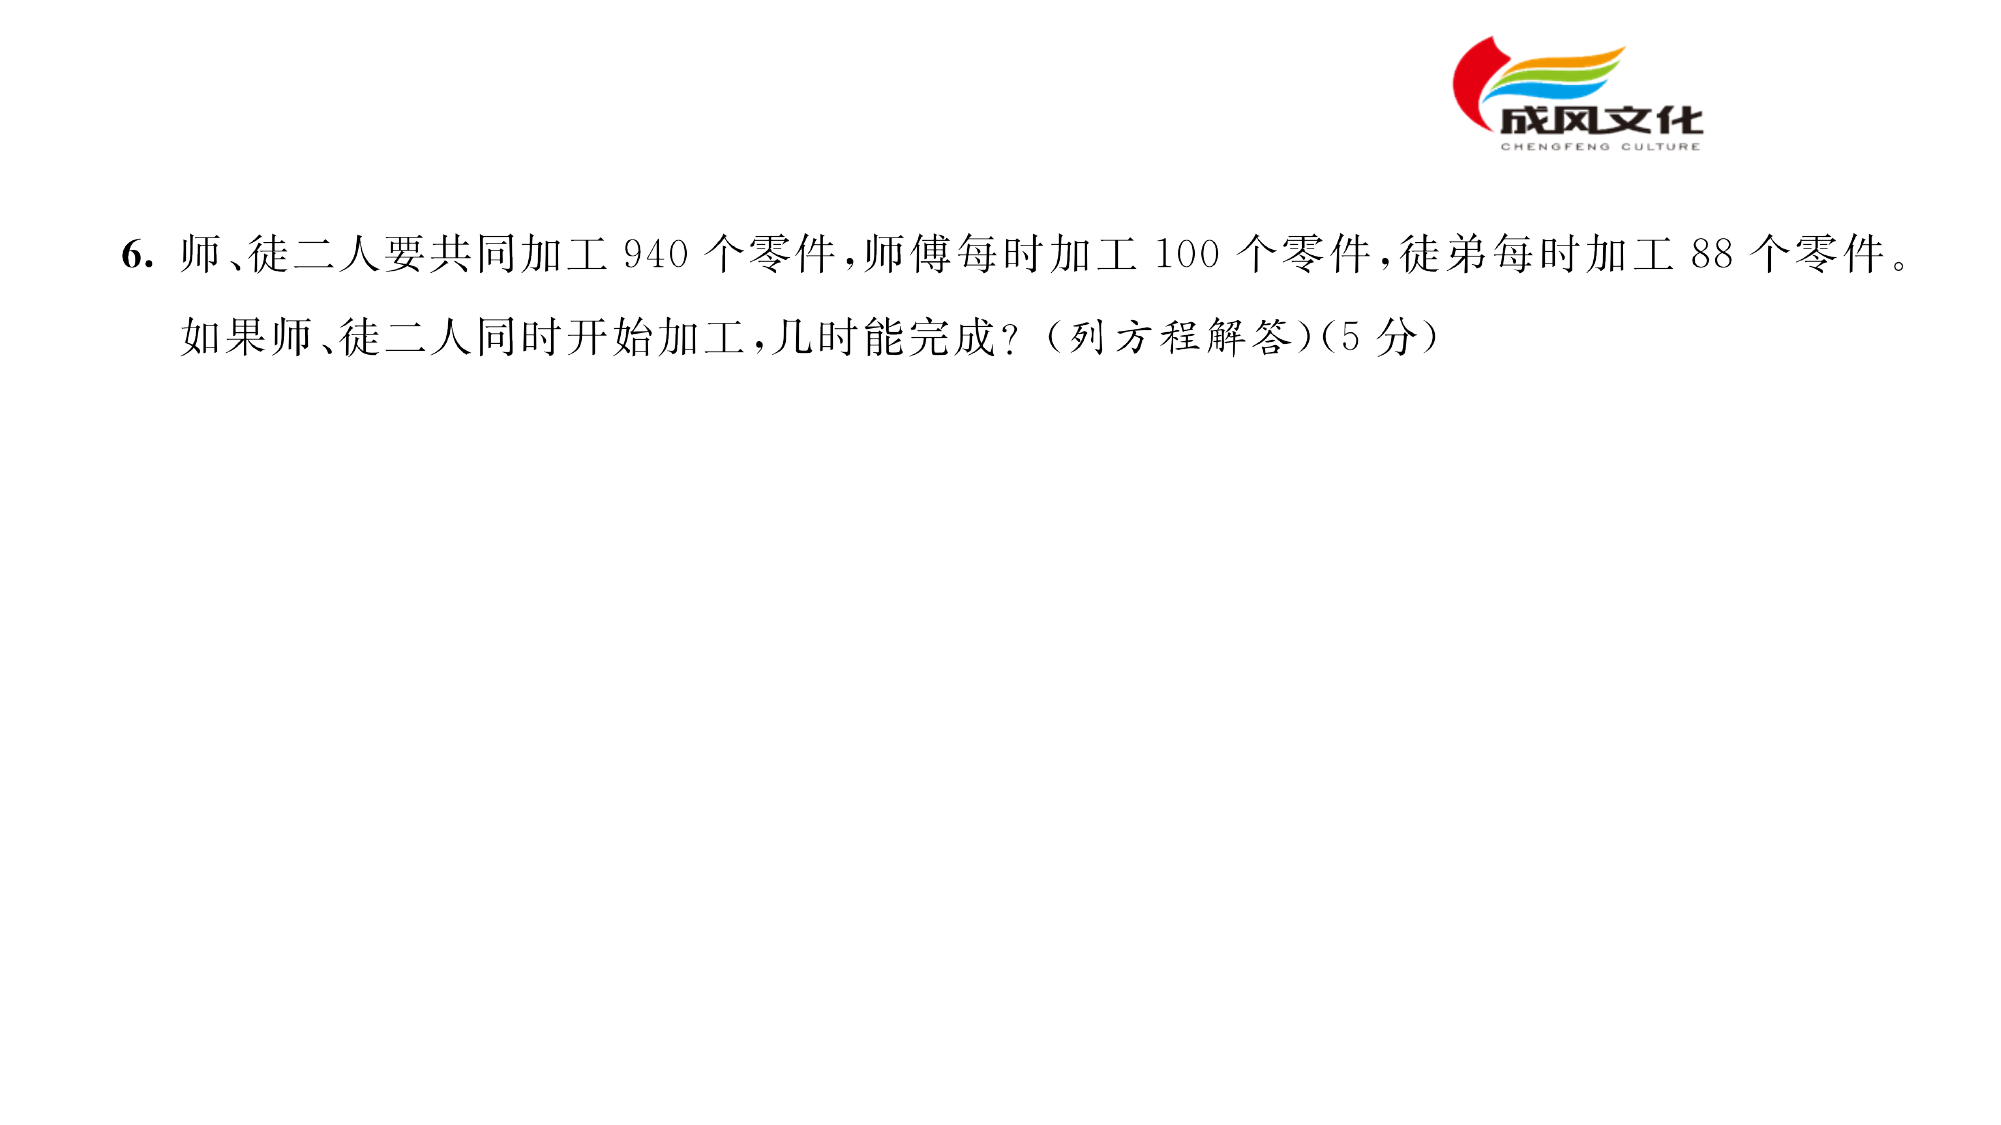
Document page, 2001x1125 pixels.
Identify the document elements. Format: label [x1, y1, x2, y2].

picture [118, 30, 2000, 713]
